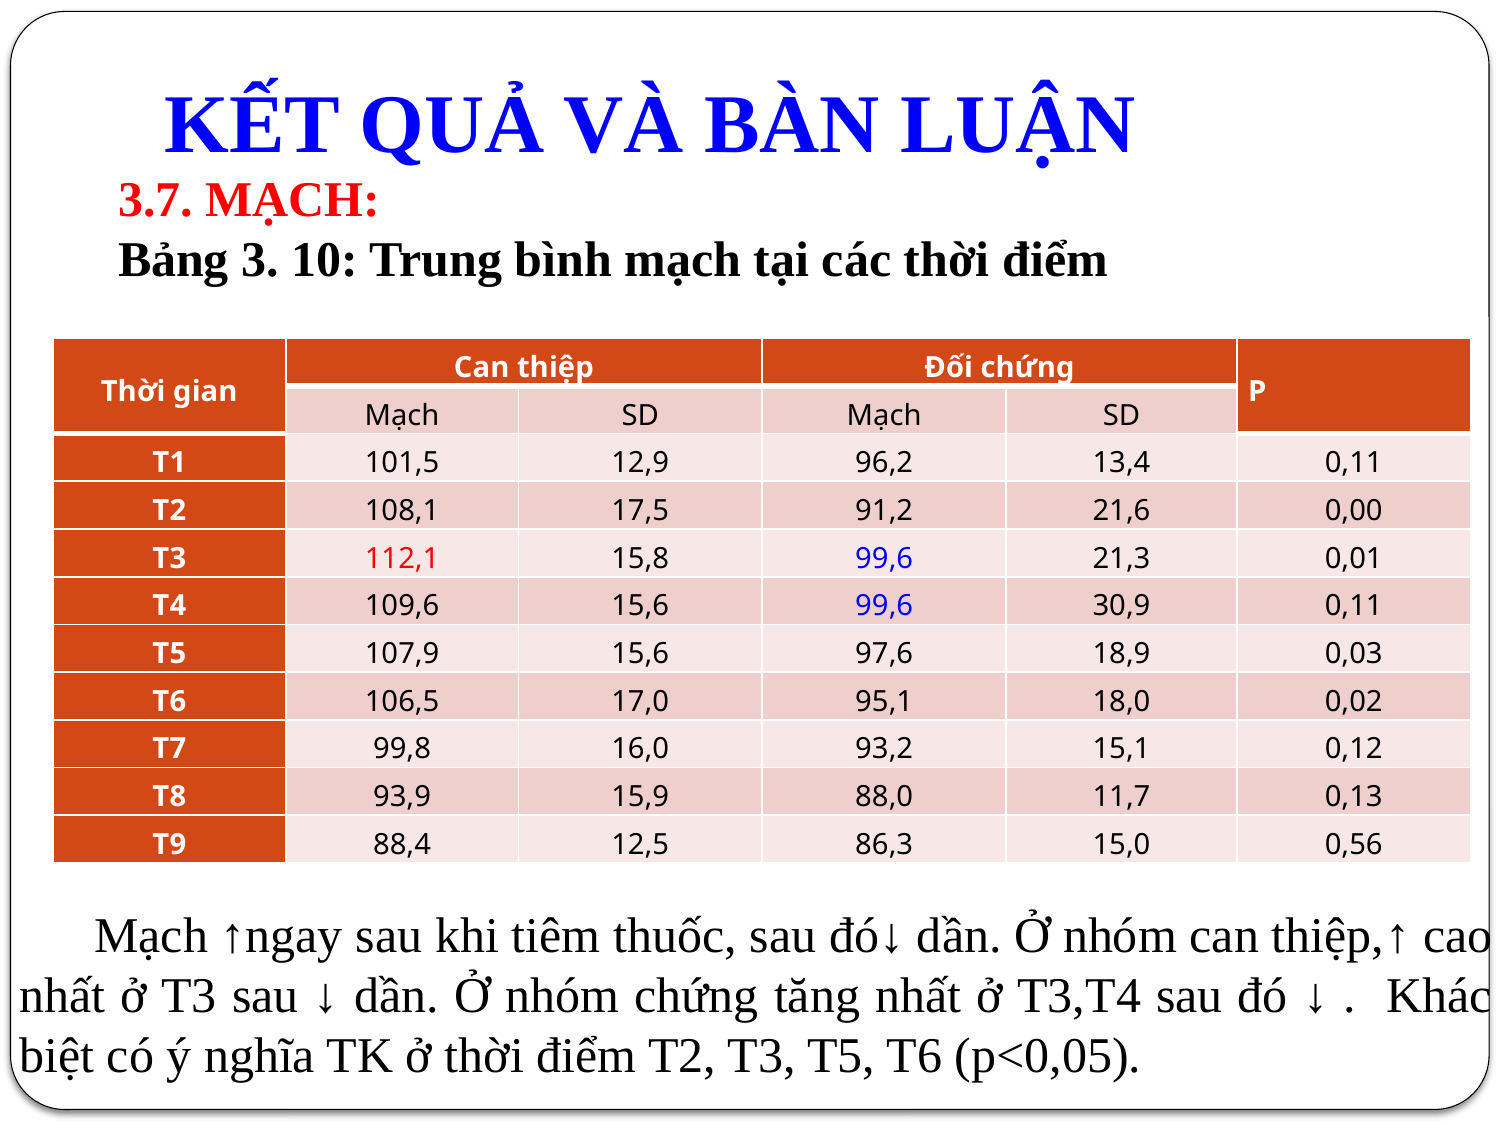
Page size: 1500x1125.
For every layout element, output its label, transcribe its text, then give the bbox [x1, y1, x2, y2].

table_cell 0,01 [1238, 530, 1470, 576]
table_cell 15,6 [519, 578, 761, 624]
table_cell 106,5 [287, 673, 518, 719]
table_cell 86,3 [763, 816, 1005, 862]
table_cell 12,9 [519, 434, 761, 480]
table_cell T3 [54, 530, 285, 576]
table_cell 101,5 [287, 434, 518, 480]
table_cell 109,6 [287, 578, 518, 624]
table_cell 21,6 [1007, 482, 1236, 528]
table_cell 0,13 [1238, 768, 1470, 814]
table_cell 108,1 [287, 482, 518, 528]
table_header Đối chứng [763, 339, 1236, 383]
table_cell 15,9 [519, 768, 761, 814]
table_cell SD [519, 389, 761, 433]
table_cell Mạch [763, 389, 1005, 433]
table_cell 15,0 [1007, 816, 1236, 862]
table_cell 15,1 [1007, 721, 1236, 767]
table_cell 0,03 [1238, 625, 1470, 671]
table_cell 16,0 [519, 721, 761, 767]
table_cell 96,2 [763, 434, 1005, 480]
table_cell T8 [54, 768, 285, 814]
table_cell 91,2 [763, 482, 1005, 528]
table_cell 13,4 [1007, 434, 1236, 480]
table_cell 0,00 [1238, 482, 1470, 528]
table_cell 11,7 [1007, 768, 1236, 814]
table_cell 17,5 [519, 482, 761, 528]
table_cell 93,9 [287, 768, 518, 814]
table_cell 88,4 [287, 816, 518, 862]
table_cell 93,2 [763, 721, 1005, 767]
table_cell T7 [54, 721, 285, 767]
table_cell 112,1 [287, 530, 518, 576]
table_cell 30,9 [1007, 578, 1236, 624]
table_header P [1238, 339, 1470, 431]
table_cell 88,0 [763, 768, 1005, 814]
table_cell T1 [54, 436, 285, 480]
table_cell 99,8 [287, 721, 518, 767]
table_cell T2 [54, 482, 285, 528]
table_cell T4 [54, 578, 285, 624]
table_cell 0,11 [1238, 578, 1470, 624]
table_cell T5 [54, 625, 285, 671]
table_cell 21,3 [1007, 530, 1236, 576]
table_cell SD [1007, 389, 1236, 433]
table_cell 95,1 [763, 673, 1005, 719]
table_cell 0,11 [1238, 436, 1470, 480]
title KẾT QUẢ VÀ BÀN LUẬN [150, 45, 1425, 159]
table_cell T9 [54, 816, 285, 862]
table_header Thời gian [54, 339, 285, 431]
table_cell 18,0 [1007, 673, 1236, 719]
table_cell 15,6 [519, 625, 761, 671]
text_box Mạch ↑ngay sau khi tiêm thuốc, sau đó↓ dần. Ở nhóm can thiệp,↑ cao nhất ở T3 sau ↓ dần. Ở nhóm chứng tăng nhất ở T3,T4 sau đó ↓ . Khác biệt có ý nghĩa TK ở thời điểm T2, T3, T5, T6 (p<0,05). [4, 874, 1500, 1090]
table_cell 99,6 [763, 578, 1005, 624]
table_cell 107,9 [287, 625, 518, 671]
table_cell 15,8 [519, 530, 761, 576]
table_cell 0,56 [1238, 816, 1470, 862]
table_cell 0,12 [1238, 721, 1470, 767]
table_cell 12,5 [519, 816, 761, 862]
table_cell 99,6 [763, 530, 1005, 576]
table_cell 97,6 [763, 625, 1005, 671]
table_cell Mạch [287, 389, 518, 433]
table_cell 0,02 [1238, 673, 1470, 719]
table_header Can thiệp [287, 339, 761, 383]
table_cell 17,0 [519, 673, 761, 719]
text_box 3.7. MẠCH: Bảng 3. 10: Trung bình mạch tại các thời điểm [28, 159, 1458, 294]
table_cell T6 [54, 673, 285, 719]
table_cell 18,9 [1007, 625, 1236, 671]
